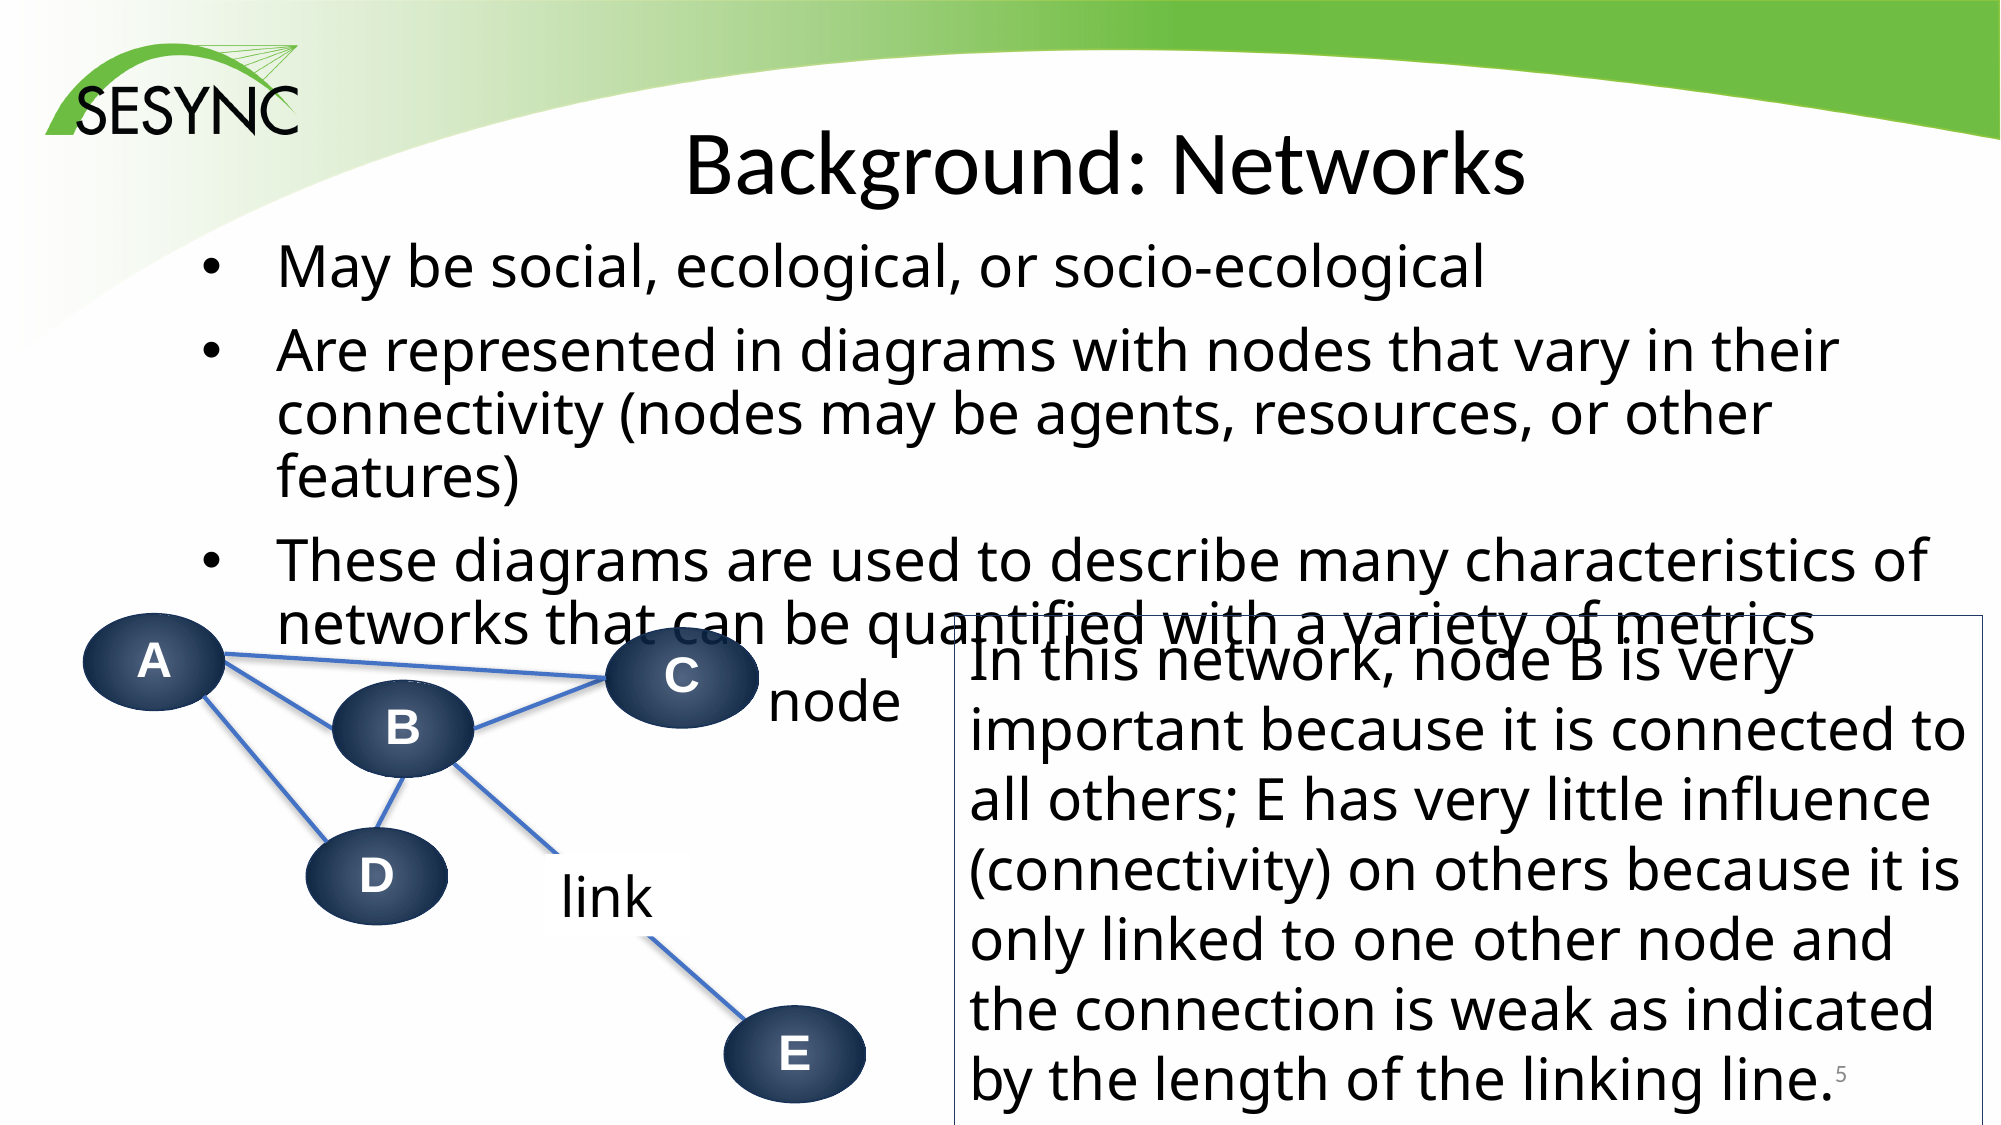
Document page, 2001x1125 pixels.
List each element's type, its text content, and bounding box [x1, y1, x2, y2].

title Background: Networks [350, 59, 1863, 226]
list May be social, ecological, or socio-ecological Are represented in diagrams with nodes that vary in their connectivity (nodes may be agents, resources, or other features) These diagrams are used to describe many characteristics of networks that can be quantified with a variety of metrics [179, 226, 1959, 941]
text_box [83, 613, 930, 1103]
text_box In this network, node B is very important because it is connected to all others; E has very little influence (connectivity) on others because it is only linked to one other node and the connection is weak as indicated by the length of the linking line. [954, 615, 1983, 1125]
picture [0, 0, 2001, 1125]
